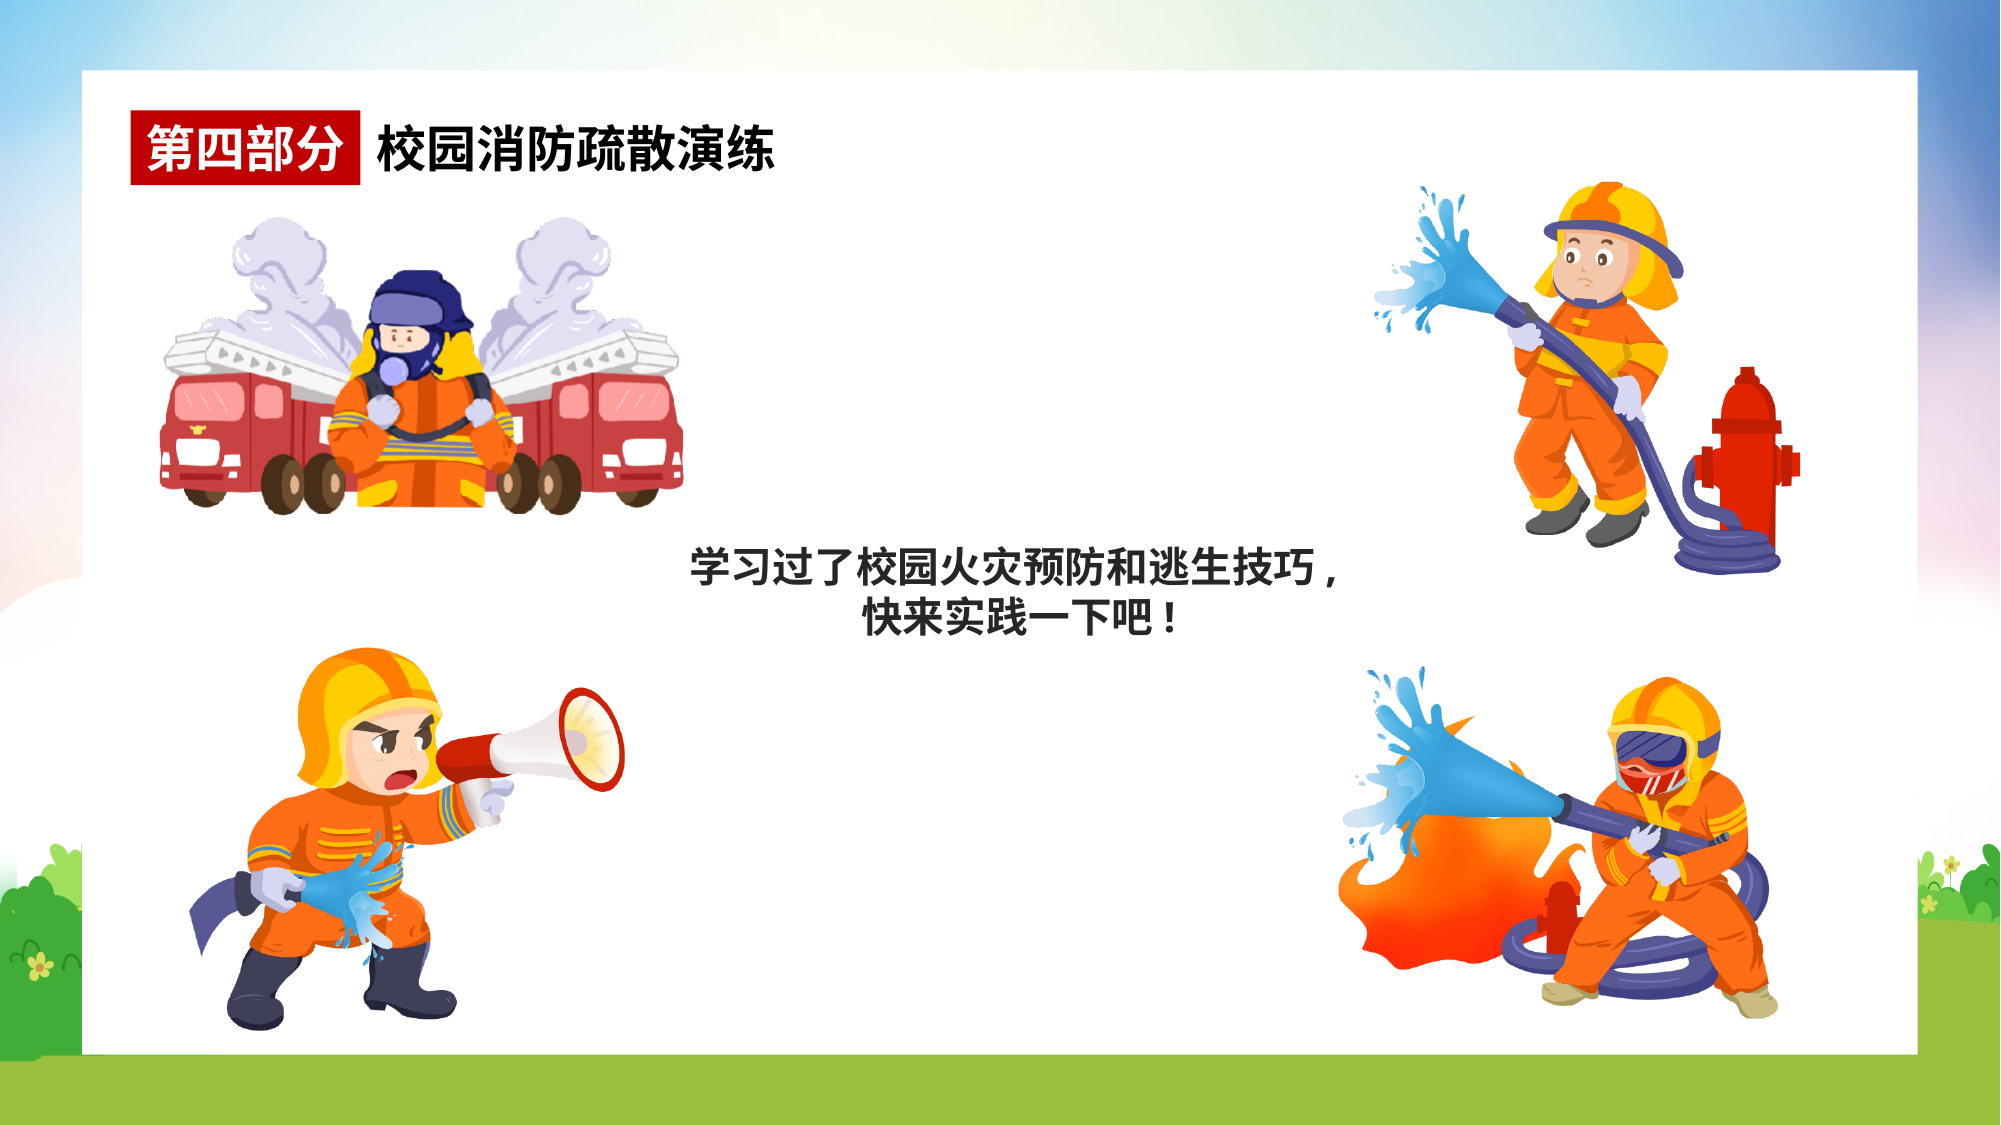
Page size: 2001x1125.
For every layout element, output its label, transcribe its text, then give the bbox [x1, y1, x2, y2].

text_box 学习过了校园火灾预防和逃生技巧,快来实践一下吧! [673, 533, 1362, 649]
picture [0, 0, 2000, 1125]
